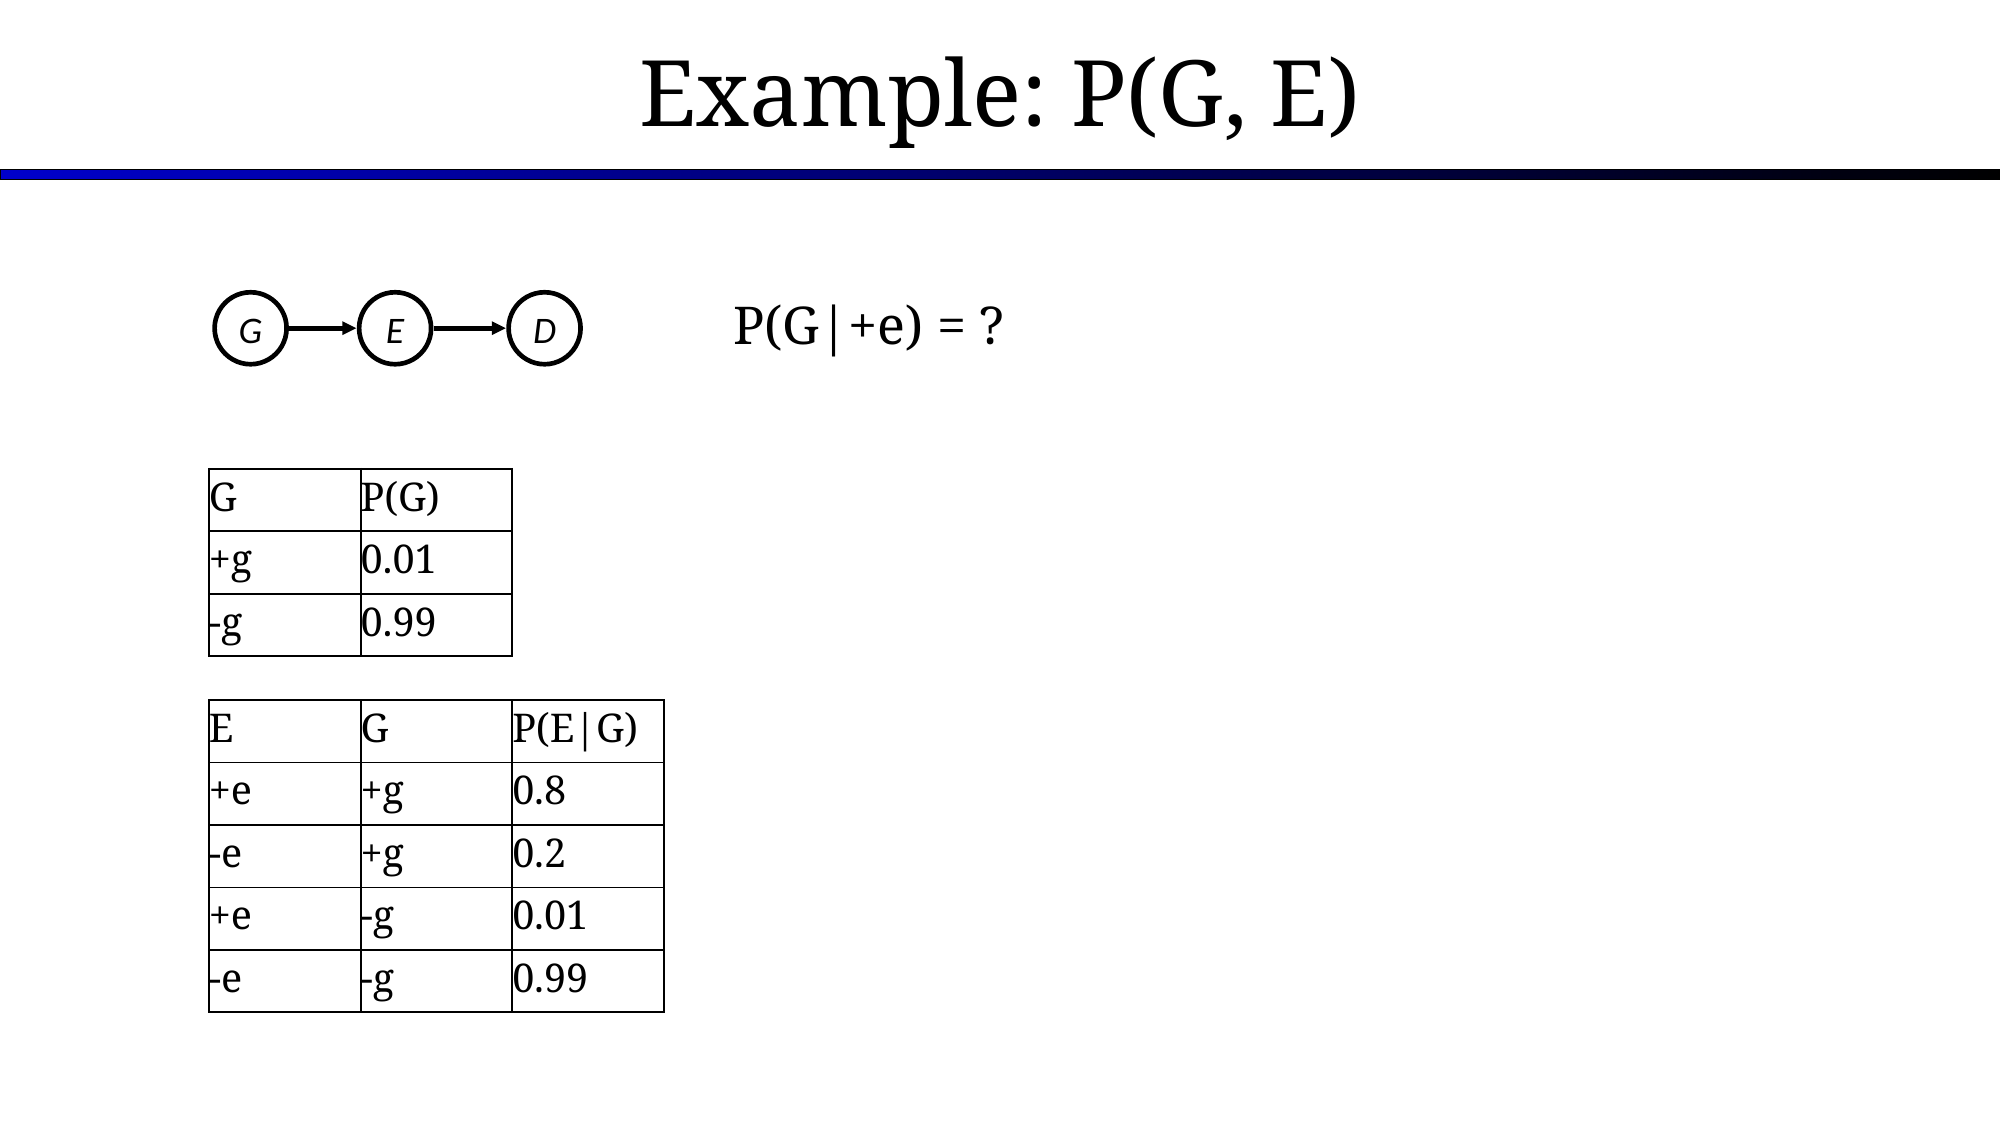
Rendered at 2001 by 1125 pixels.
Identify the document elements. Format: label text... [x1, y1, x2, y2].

table_header G [362, 701, 511, 762]
table_cell +g [362, 763, 511, 824]
table_cell +e [210, 888, 360, 949]
table_cell -g [362, 888, 511, 949]
table_cell -g [362, 951, 511, 1011]
table_cell -e [210, 826, 360, 887]
table_header E [210, 701, 360, 762]
table_header P(G) [362, 470, 511, 530]
table_cell -g [210, 595, 360, 655]
title Example: P(G, E) [0, 0, 2000, 184]
text_box [291, 321, 353, 335]
table_cell 0.99 [513, 951, 663, 1011]
table_cell +g [362, 826, 511, 887]
table_cell -e [210, 951, 360, 1011]
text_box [214, 291, 287, 365]
table_cell 0.8 [513, 763, 663, 824]
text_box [508, 291, 581, 365]
table_cell +g [210, 532, 360, 593]
table_cell 0.01 [362, 532, 511, 593]
table_cell 0.2 [513, 826, 663, 887]
table_cell +e [210, 763, 360, 824]
table_header G [210, 470, 360, 530]
text_box [436, 321, 502, 335]
table_cell 0.99 [362, 595, 511, 655]
table_header P(E|G) [513, 701, 663, 762]
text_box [358, 291, 432, 365]
text_box P(G|+e) = ? [725, 285, 1032, 363]
table_cell 0.01 [513, 888, 663, 949]
